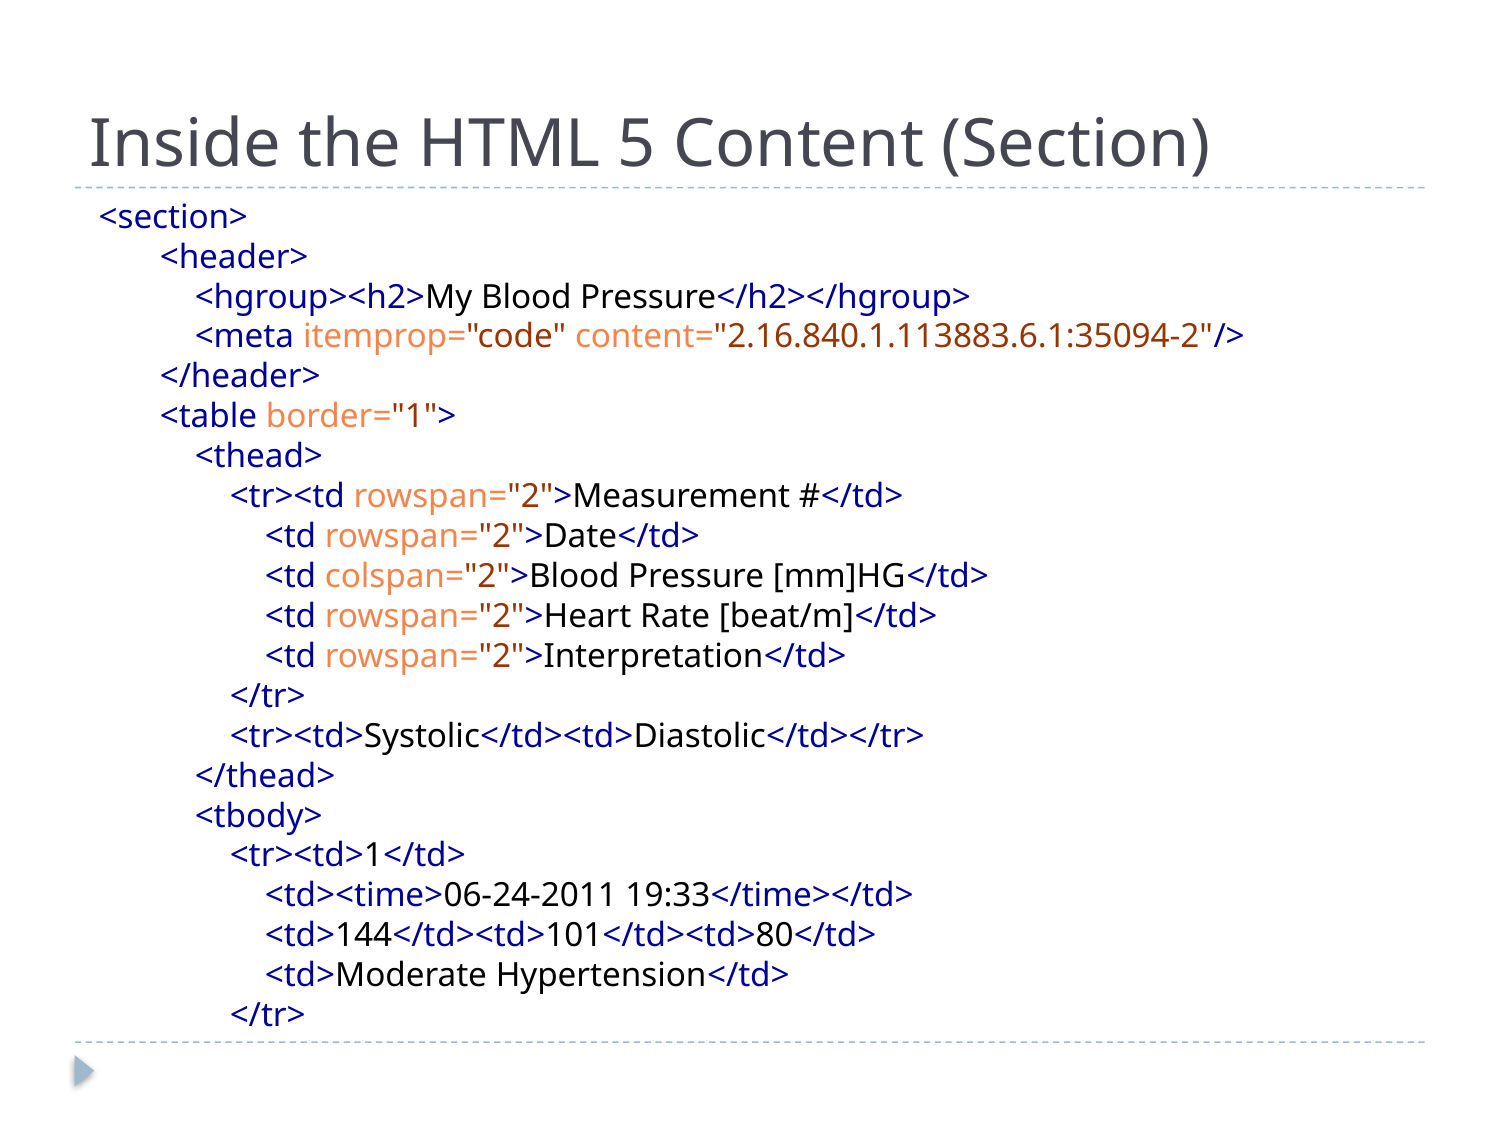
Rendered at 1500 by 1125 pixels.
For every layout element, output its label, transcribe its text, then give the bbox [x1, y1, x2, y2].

title Inside the HTML 5 Content (Section) [75, 24, 1425, 187]
list <section> <header> <hgroup><h2>My Blood Pressure</h2></hgroup> <meta itemprop="code" content="2.16.840.1.113883.6.1:35094-2"/> </header> <table border="1"> <thead> <tr><td rowspan="2">Measurement #</td> <td rowspan="2">Date</td> <td colspan="2">Blood Pressure [mm]HG</td> <td rowspan="2">Heart Rate [beat/m]</td> <td rowspan="2">Interpretation</td> </tr> <tr><td>Systolic</td><td>Diastolic</td></tr> </thead> <tbody> <tr><td>1</td> <td><time>06-24-2011 19:33</time></td> <td>144</td><td>101</td><td>80</td> <td>Moderate Hypertension</td> </tr> [75, 187, 1425, 1038]
